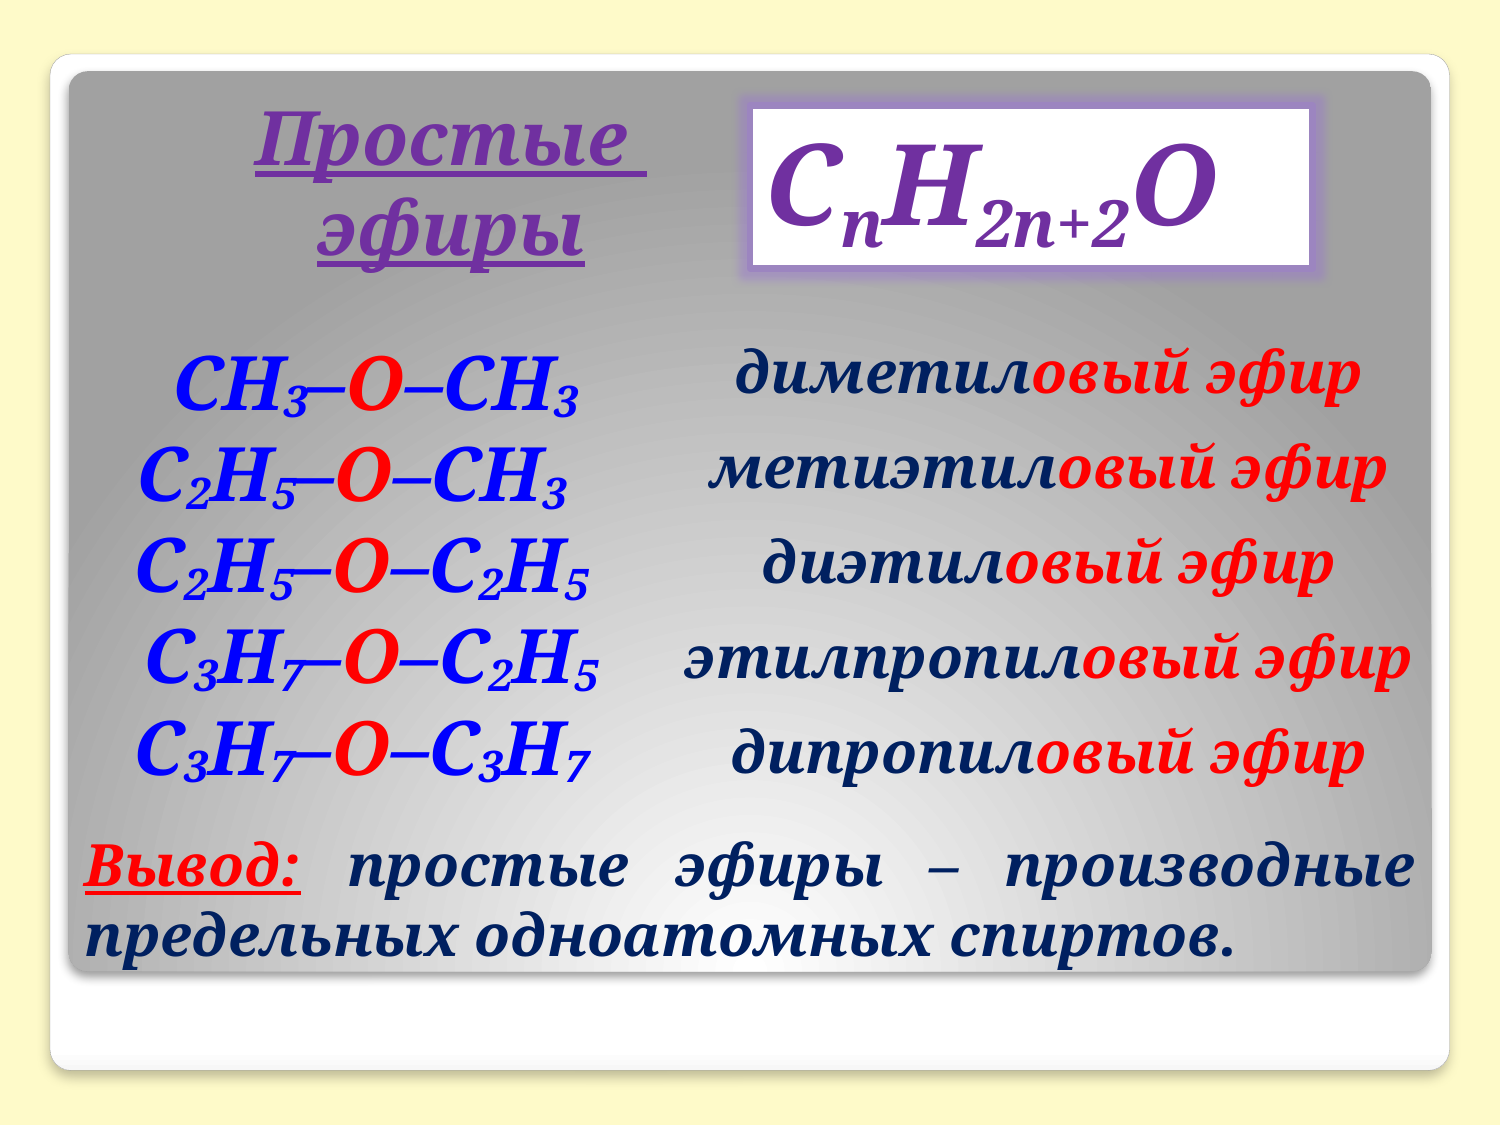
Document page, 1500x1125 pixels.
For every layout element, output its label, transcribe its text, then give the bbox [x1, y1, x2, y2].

text_box СnH2n+2O [747, 102, 1316, 272]
title Простые эфиры [128, 82, 774, 278]
text_box диметиловый эфир метиэтиловый эфир диэтиловый эфир этилпропиловый эфир дипропиловый эфир [644, 328, 1453, 793]
text_box Вывод: простые эфиры – производные предельных одноатомных спиртов. [70, 820, 1430, 975]
text_box СН3–О–СН3 С2Н5–О–СН3 С2Н5–О–С2Н5 С3Н7–О–С2Н5 С3Н7–О–С3Н7 [81, 328, 680, 799]
